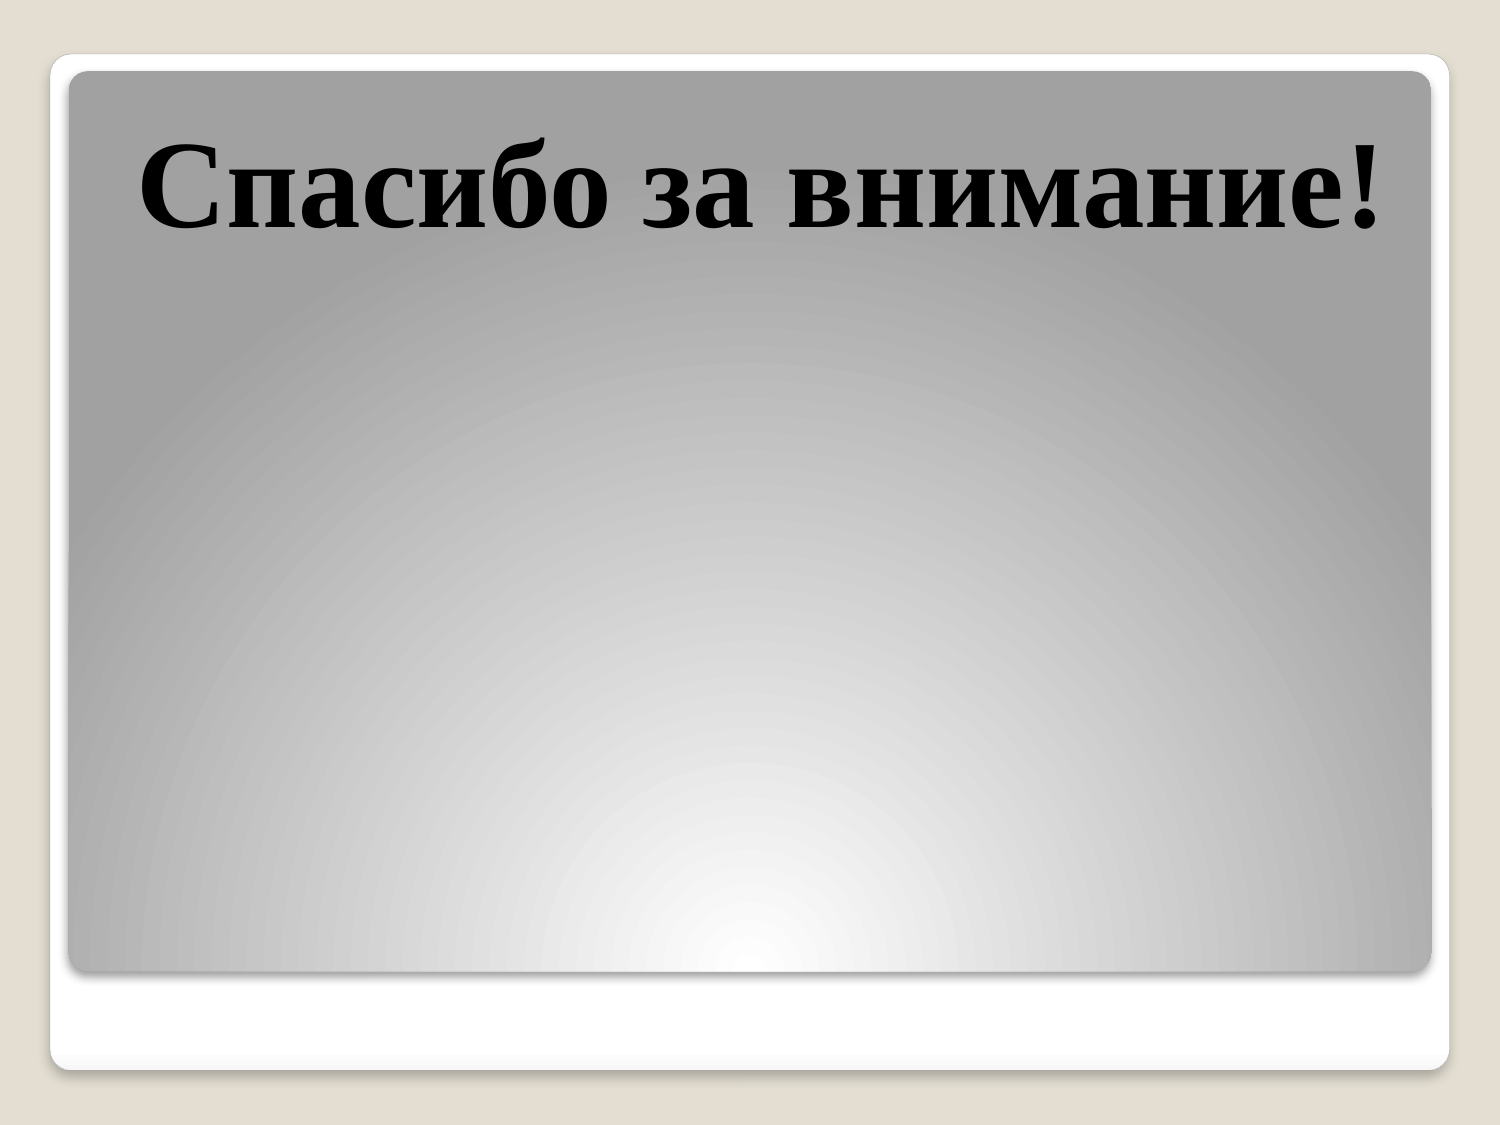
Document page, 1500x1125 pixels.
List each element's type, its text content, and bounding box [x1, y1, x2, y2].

list Спасибо за внимание! [82, 86, 1425, 774]
